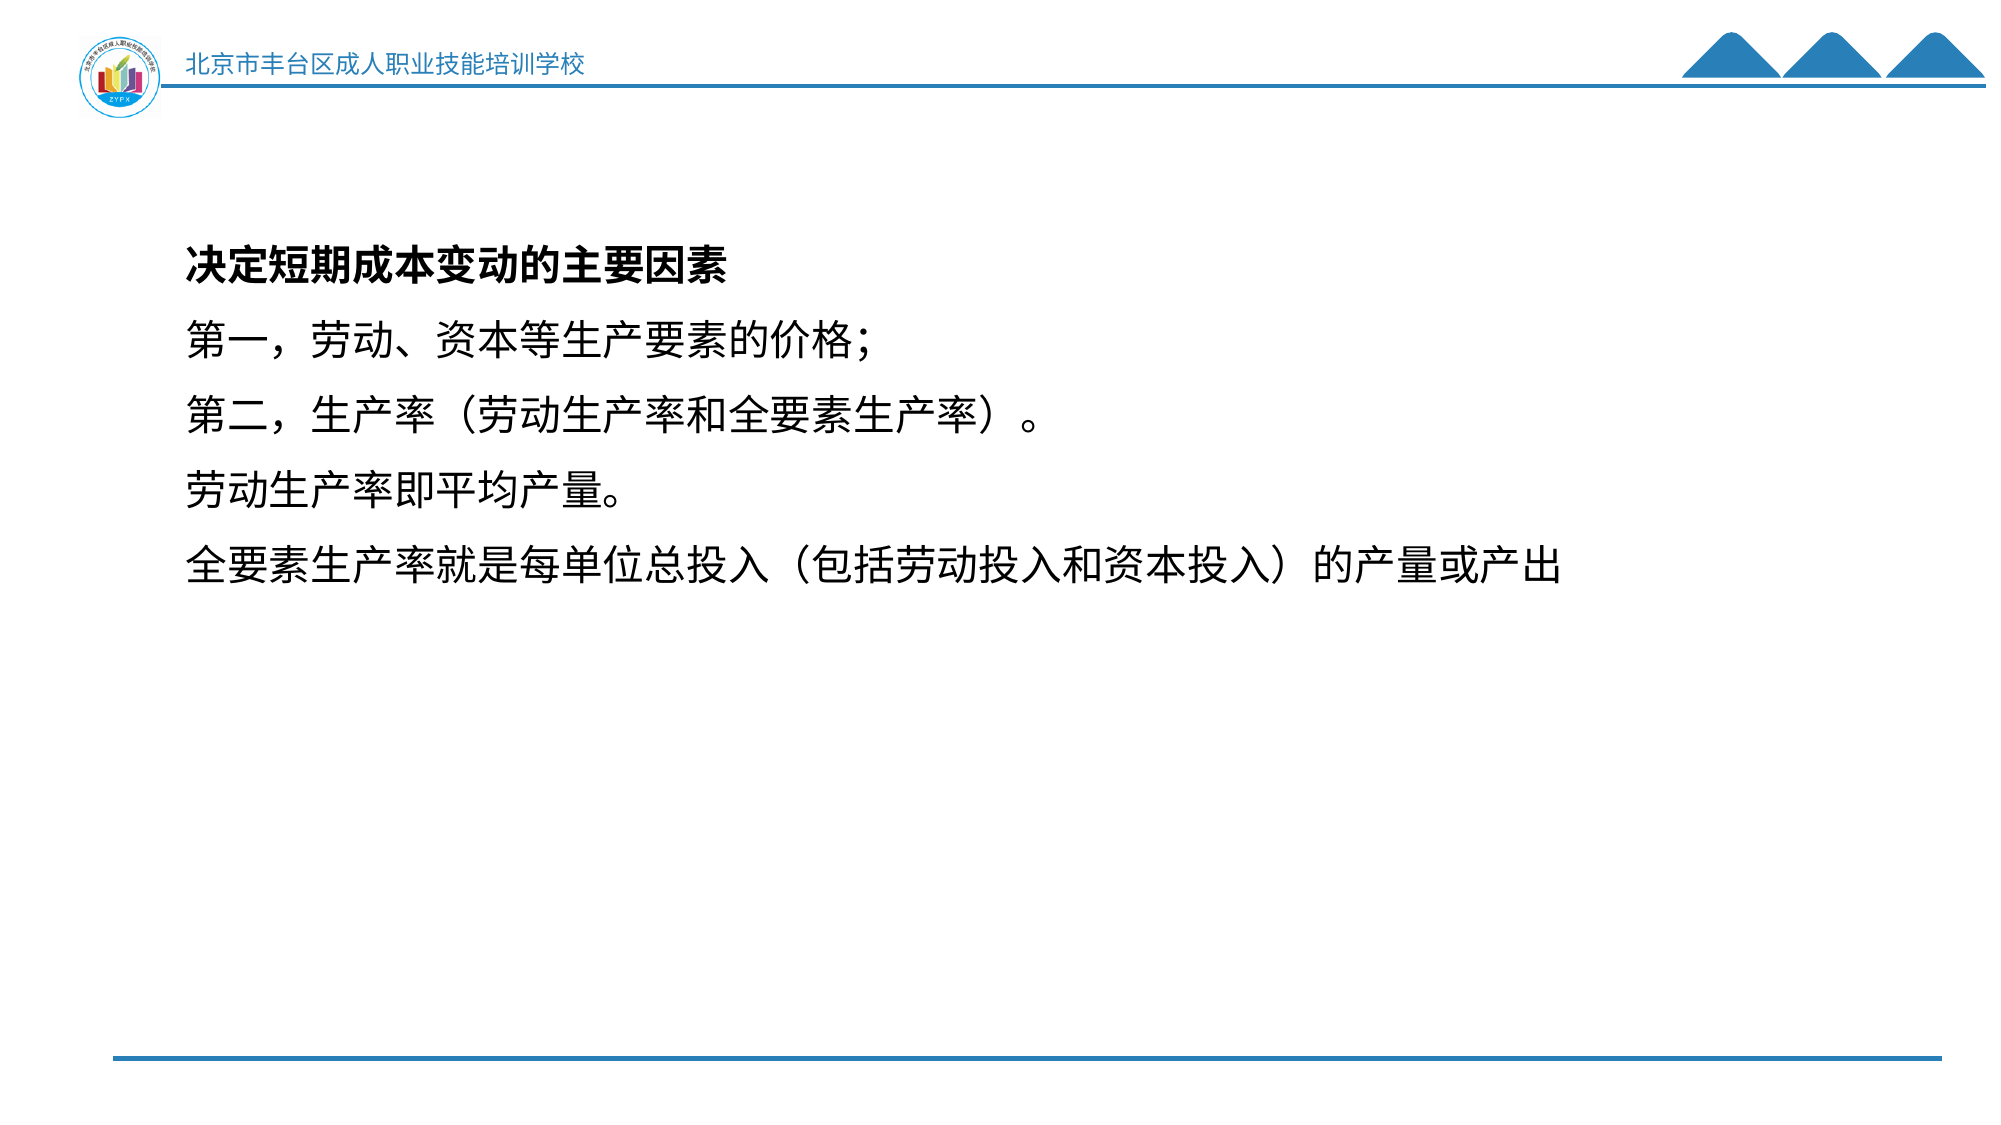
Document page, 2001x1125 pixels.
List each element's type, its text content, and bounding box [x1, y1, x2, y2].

text_box 决定短期成本变动的主要因素 第一，劳动、资本等生产要素的价格； 第二，生产率（劳动生产率和全要素生产率）。 劳动生产率即平均产量。 全要素生产率就是每单位总投入（包括劳动投入和资本投入）的产量或产出 [170, 206, 1813, 597]
text_box [1883, 31, 1987, 79]
text_box [1780, 31, 1884, 79]
picture [79, 36, 161, 118]
text_box [1679, 31, 1782, 79]
text_box 北京市丰台区成人职业技能培训学校 [170, 40, 632, 85]
